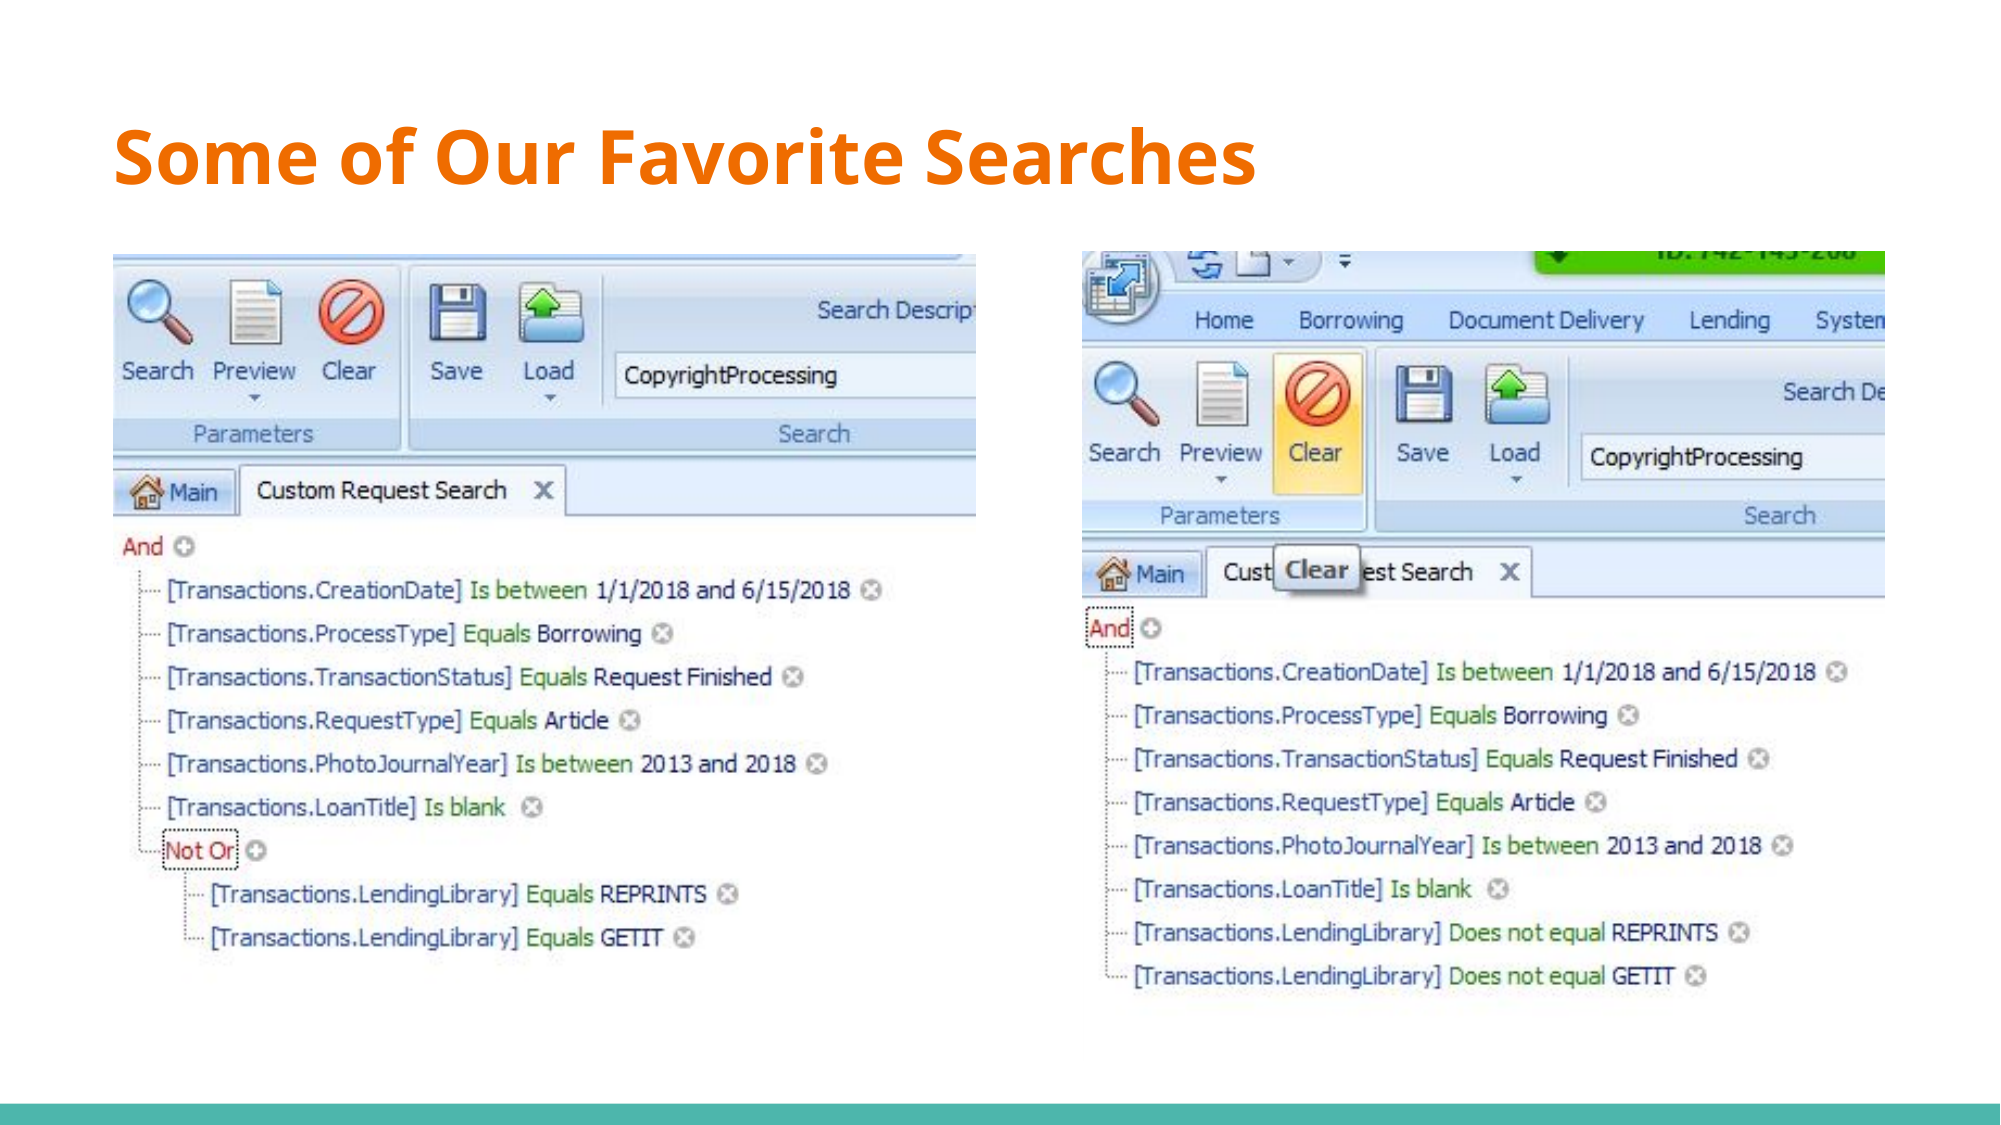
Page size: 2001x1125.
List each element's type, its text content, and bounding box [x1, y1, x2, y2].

picture [1081, 251, 1885, 1061]
title Some of Our Favorite Searches [93, 89, 1958, 245]
picture [113, 254, 976, 1027]
